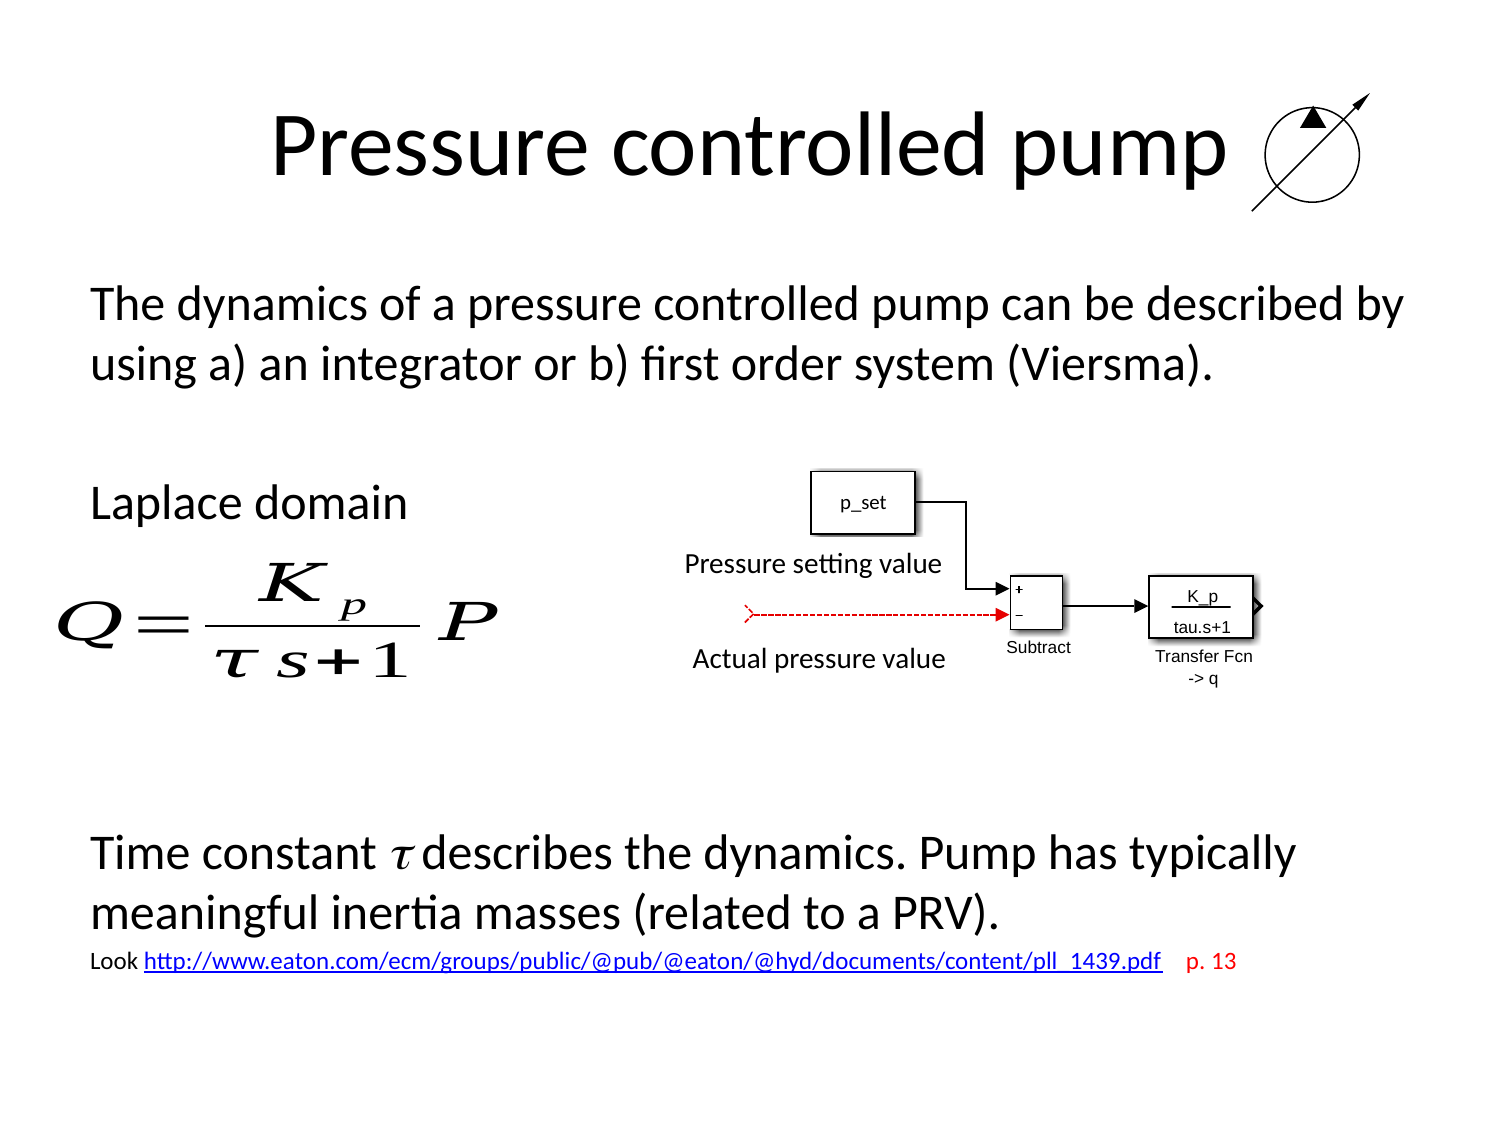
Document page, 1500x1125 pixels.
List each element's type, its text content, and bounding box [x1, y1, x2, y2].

title Pressure controlled pump [75, 45, 1425, 233]
text_box Actual pressure value [677, 631, 709, 682]
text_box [1251, 92, 1371, 212]
picture [714, 432, 1355, 787]
text_box Pressure setting value [669, 537, 709, 587]
list The dynamics of a pressure controlled pump can be described by using a) an integrator or b) first order system (Viersma). Laplace domain Time constant  describes the dynamics. Pump has typically meaningful inertia masses (related to a PRV). Look http://www.eaton.com/ecm/groups/public/@pub/@eaton/@hyd/documents/content/pll_1439.pdf p. 13 [75, 262, 1425, 1083]
